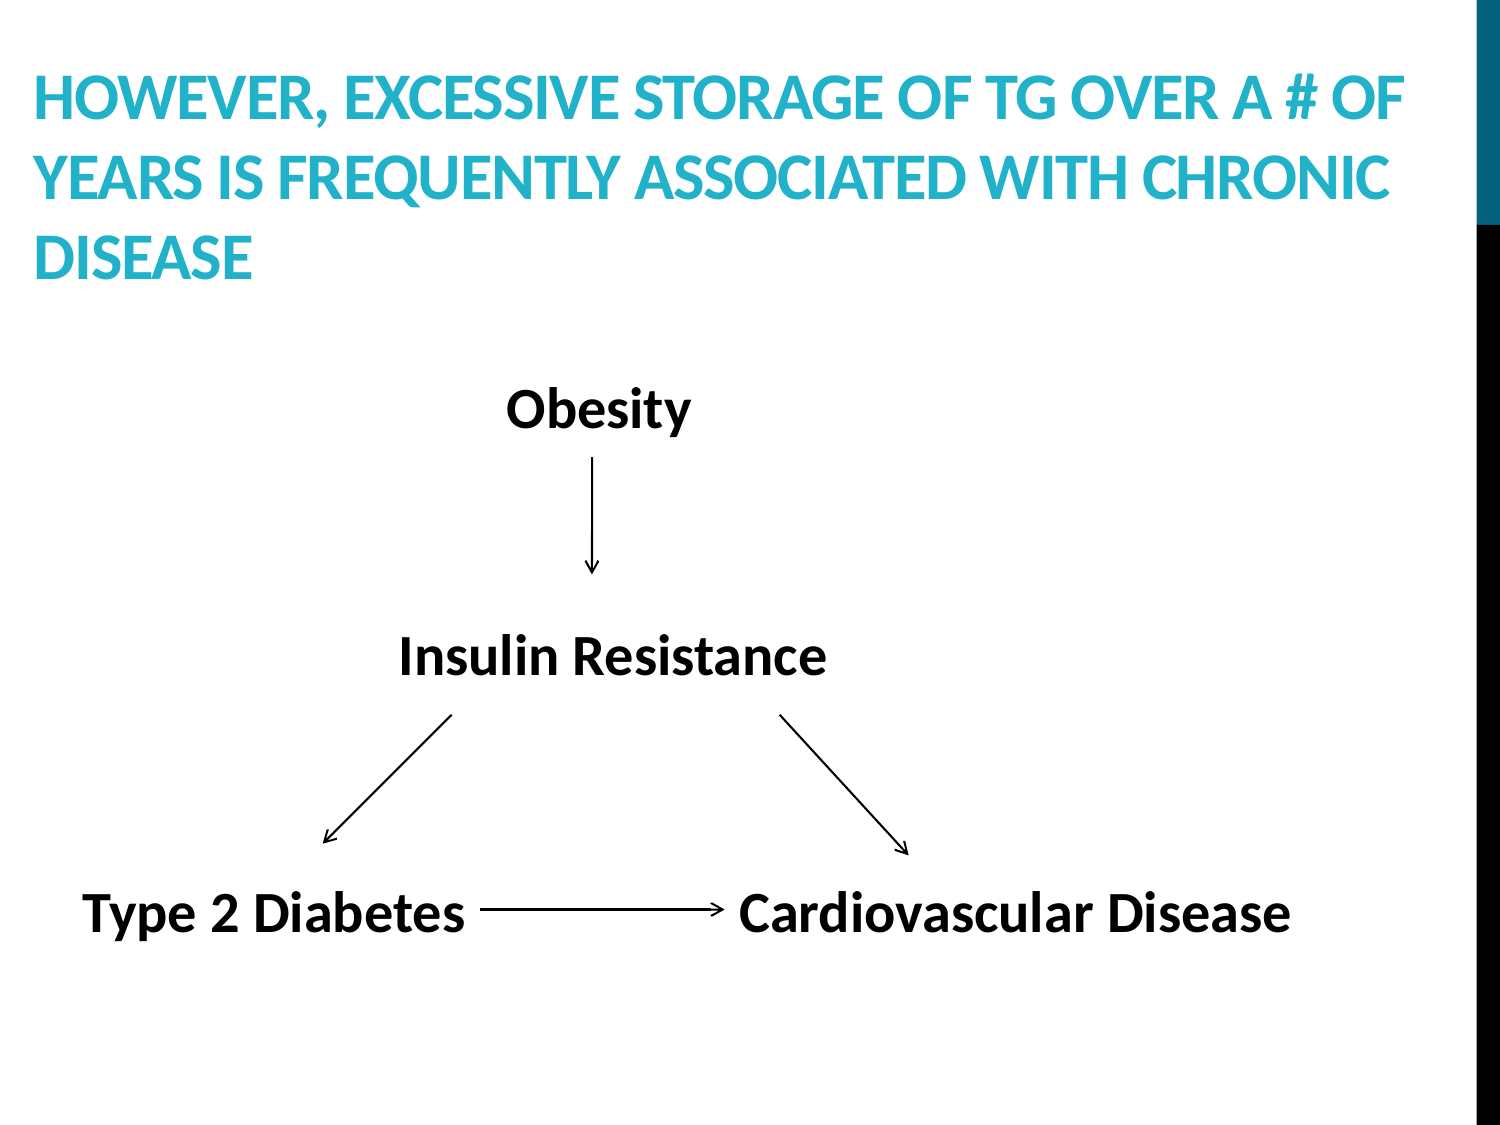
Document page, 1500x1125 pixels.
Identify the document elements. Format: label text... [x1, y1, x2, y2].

text_box Cardiovascular Disease [724, 867, 1307, 952]
text_box Type 2 Diabetes [67, 867, 481, 952]
text_box Insulin Resistance [383, 609, 843, 695]
title However, excessive storage of TG over a # of years is frequently associated with chronic disease [18, 30, 1459, 301]
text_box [322, 714, 453, 845]
text_box Obesity [491, 363, 707, 448]
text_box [773, 720, 915, 851]
